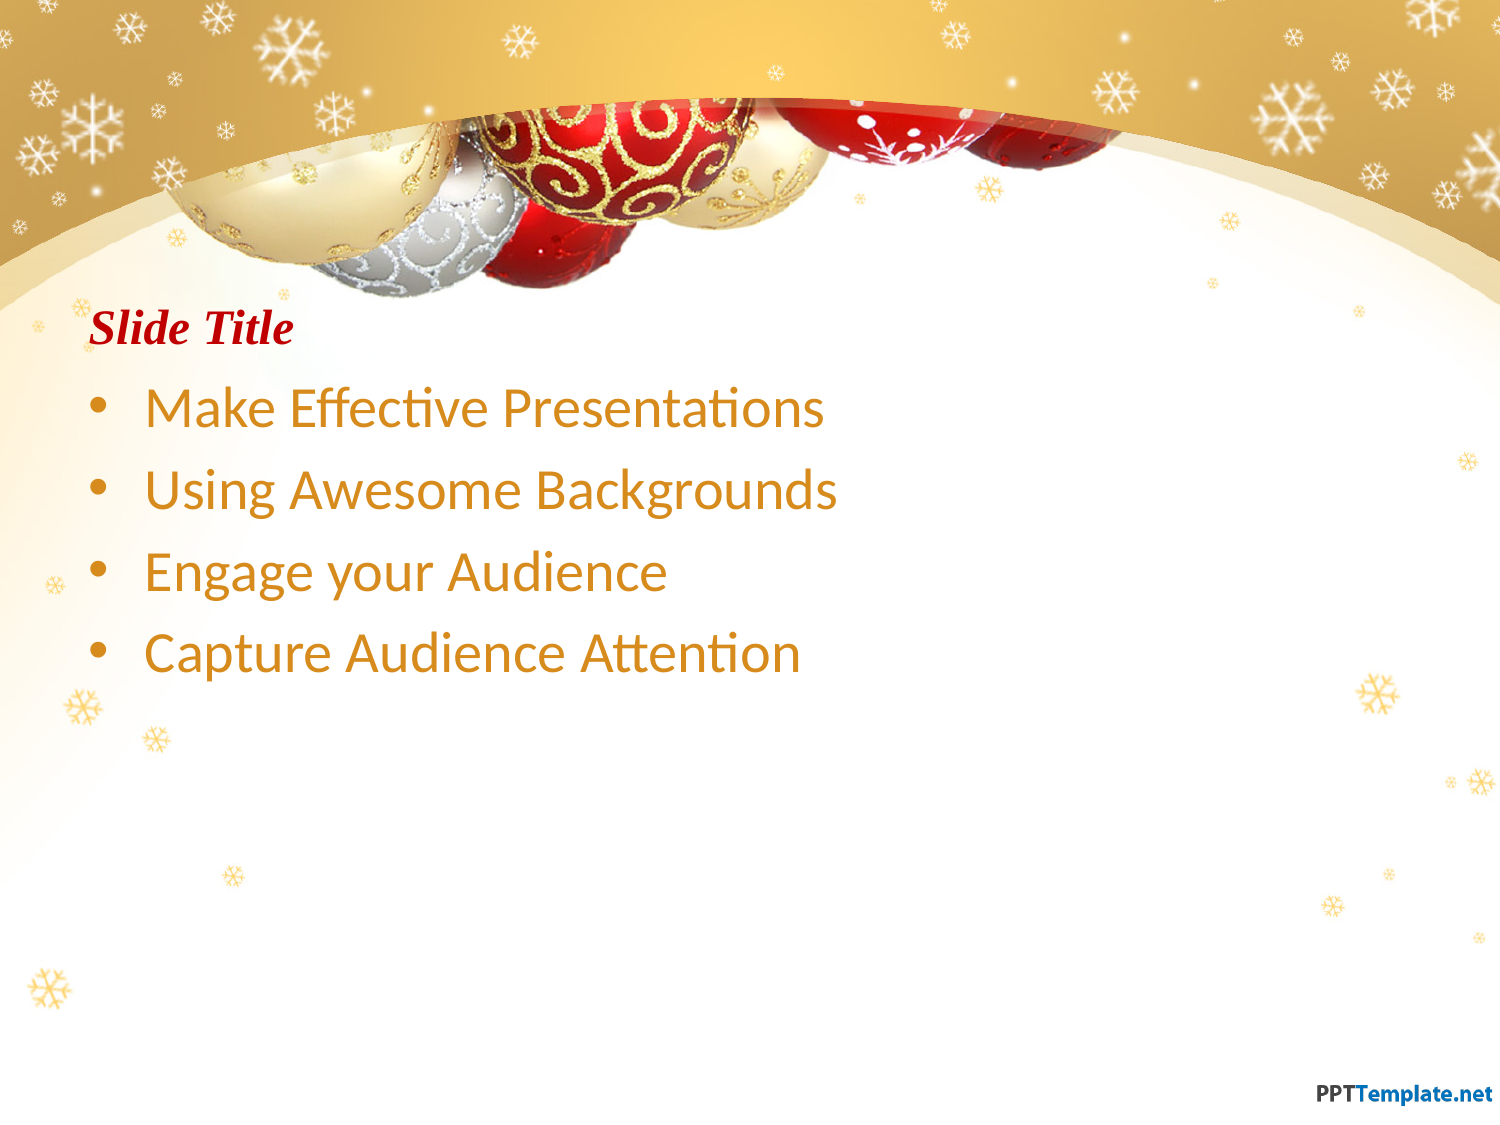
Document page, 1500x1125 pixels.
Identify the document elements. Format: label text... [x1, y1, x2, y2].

title Slide Title [73, 286, 1424, 363]
list Make Effective Presentations Using Awesome Backgrounds Engage your Audience Capture Audience Attention [73, 362, 1277, 964]
picture [0, 0, 1500, 1125]
